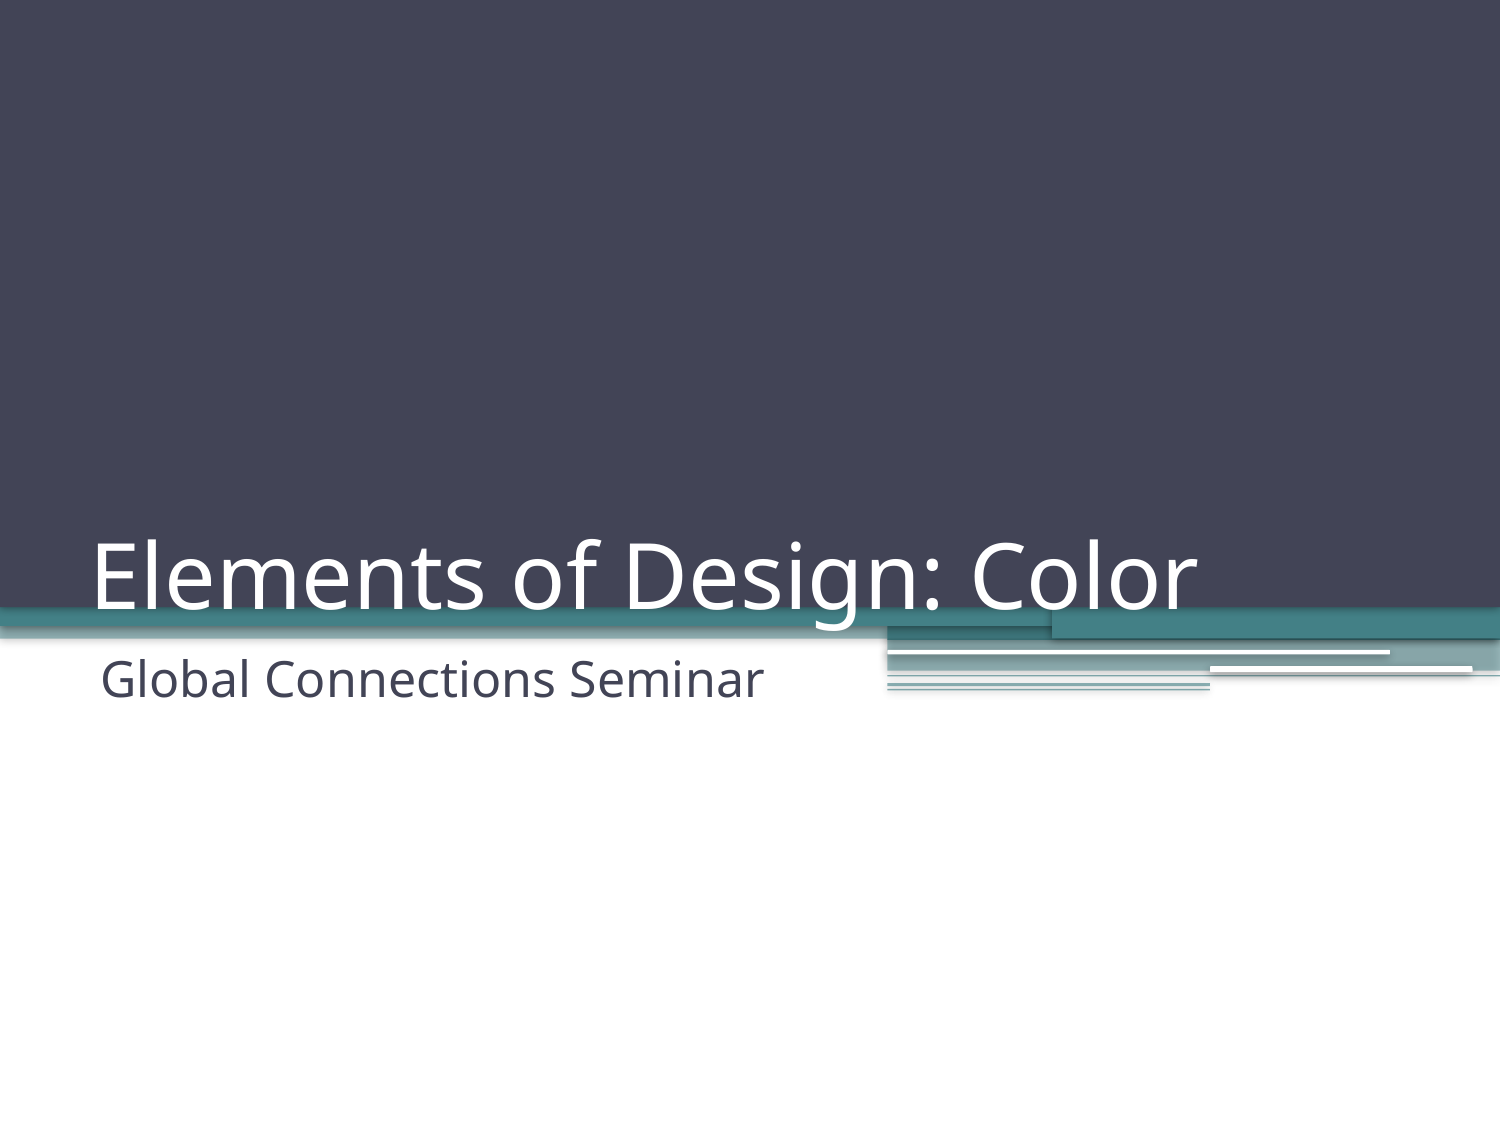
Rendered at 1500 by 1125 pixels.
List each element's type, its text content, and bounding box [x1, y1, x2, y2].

title Elements of Design: Color [75, 394, 1463, 636]
subtitle Global Connections Seminar [75, 639, 888, 928]
